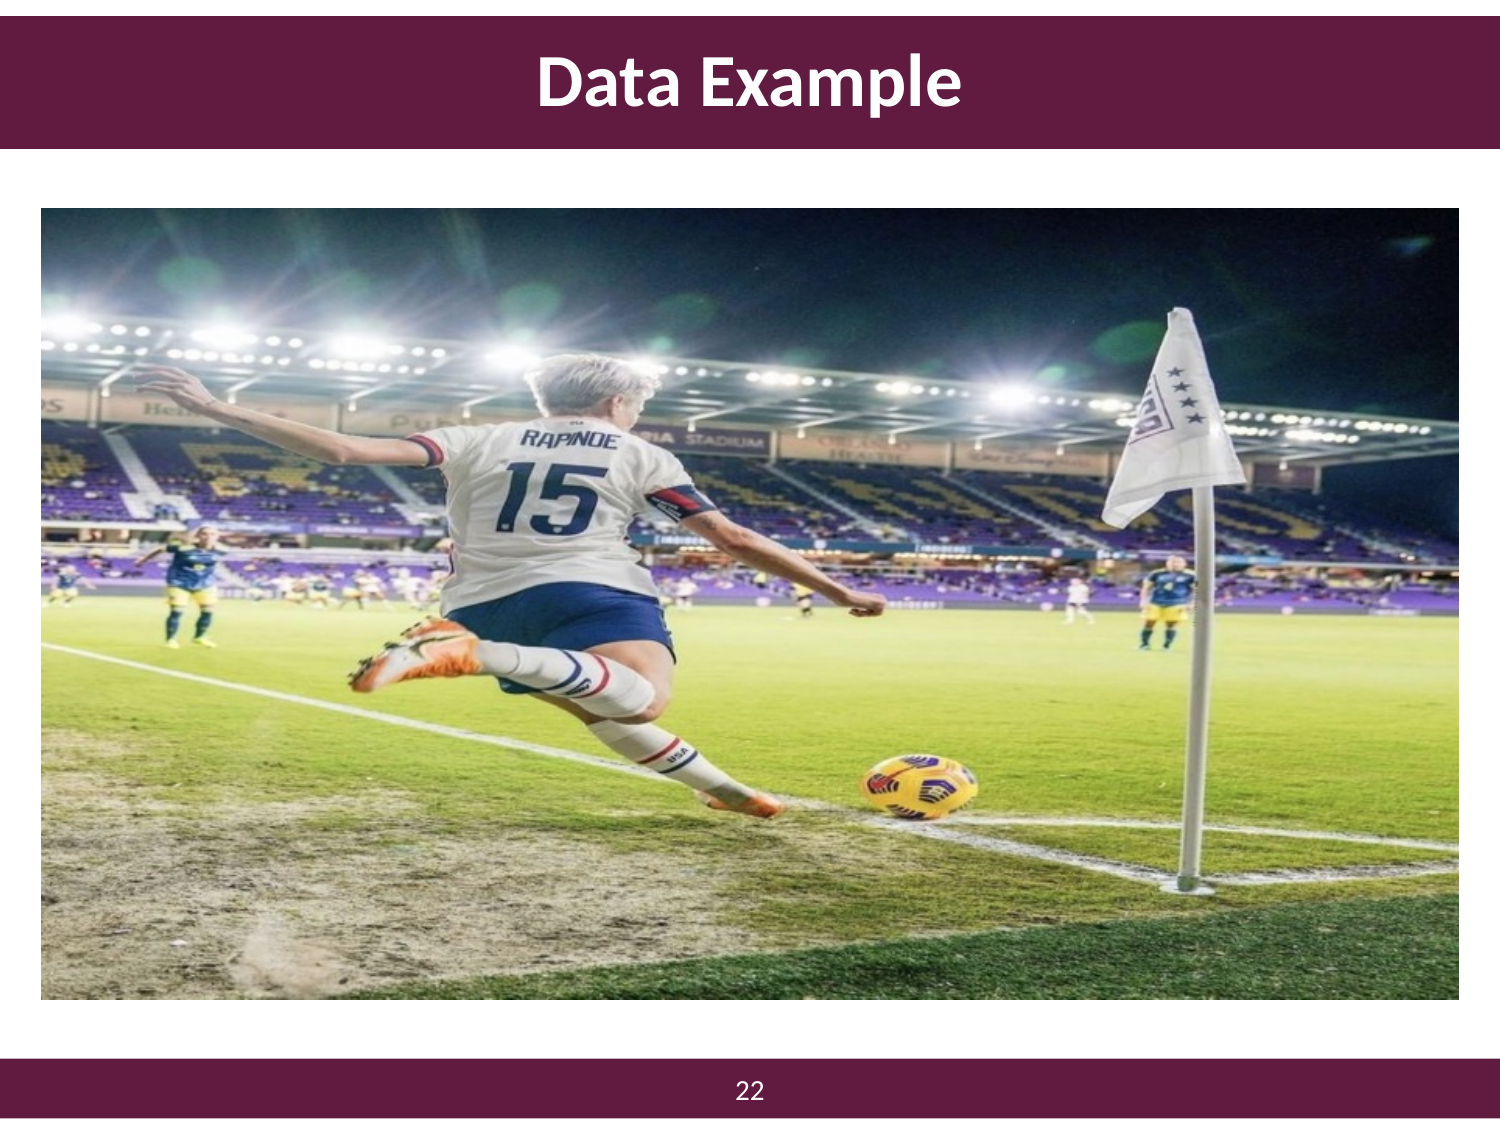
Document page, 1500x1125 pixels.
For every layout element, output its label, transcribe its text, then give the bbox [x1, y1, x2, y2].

slide_number 21 [0, 1058, 1500, 1119]
picture [41, 208, 1459, 1000]
title Data Example [0, 16, 1500, 149]
